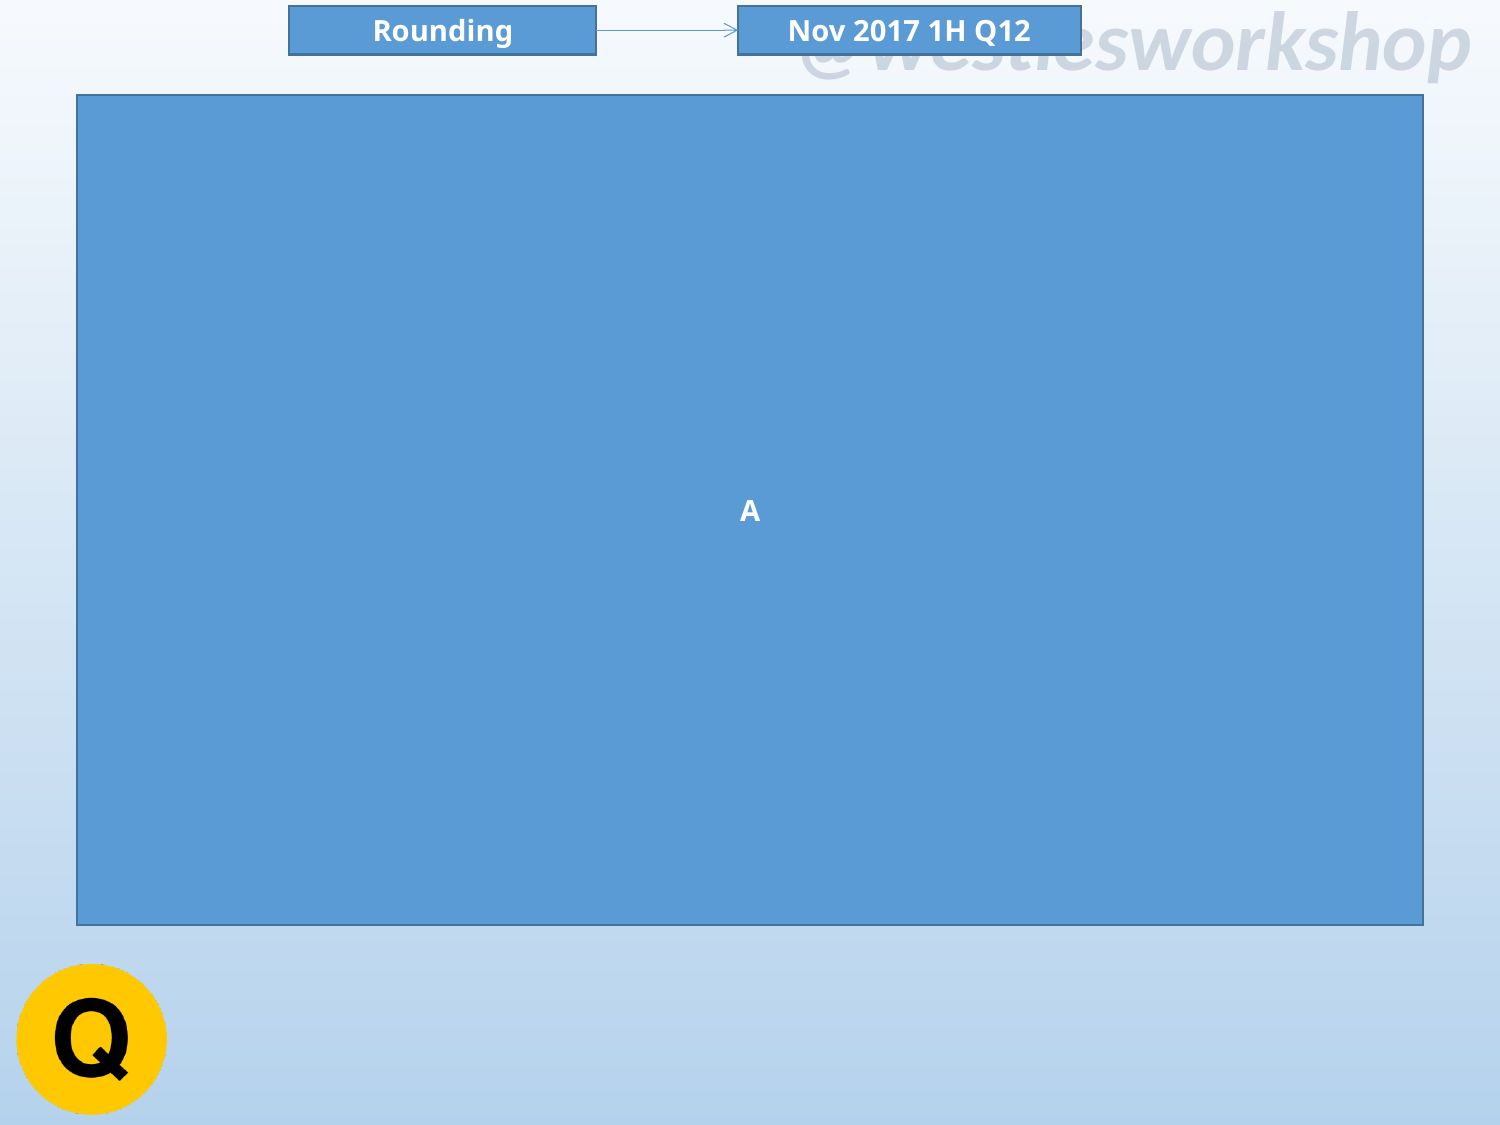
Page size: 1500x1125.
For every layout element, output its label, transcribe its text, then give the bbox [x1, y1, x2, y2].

picture [0, 940, 191, 1125]
text_box A [76, 94, 1424, 101]
text_box Nov 2017 1H Q12 [737, 5, 1082, 56]
picture [76, 101, 1424, 926]
text_box Rounding [288, 5, 597, 56]
